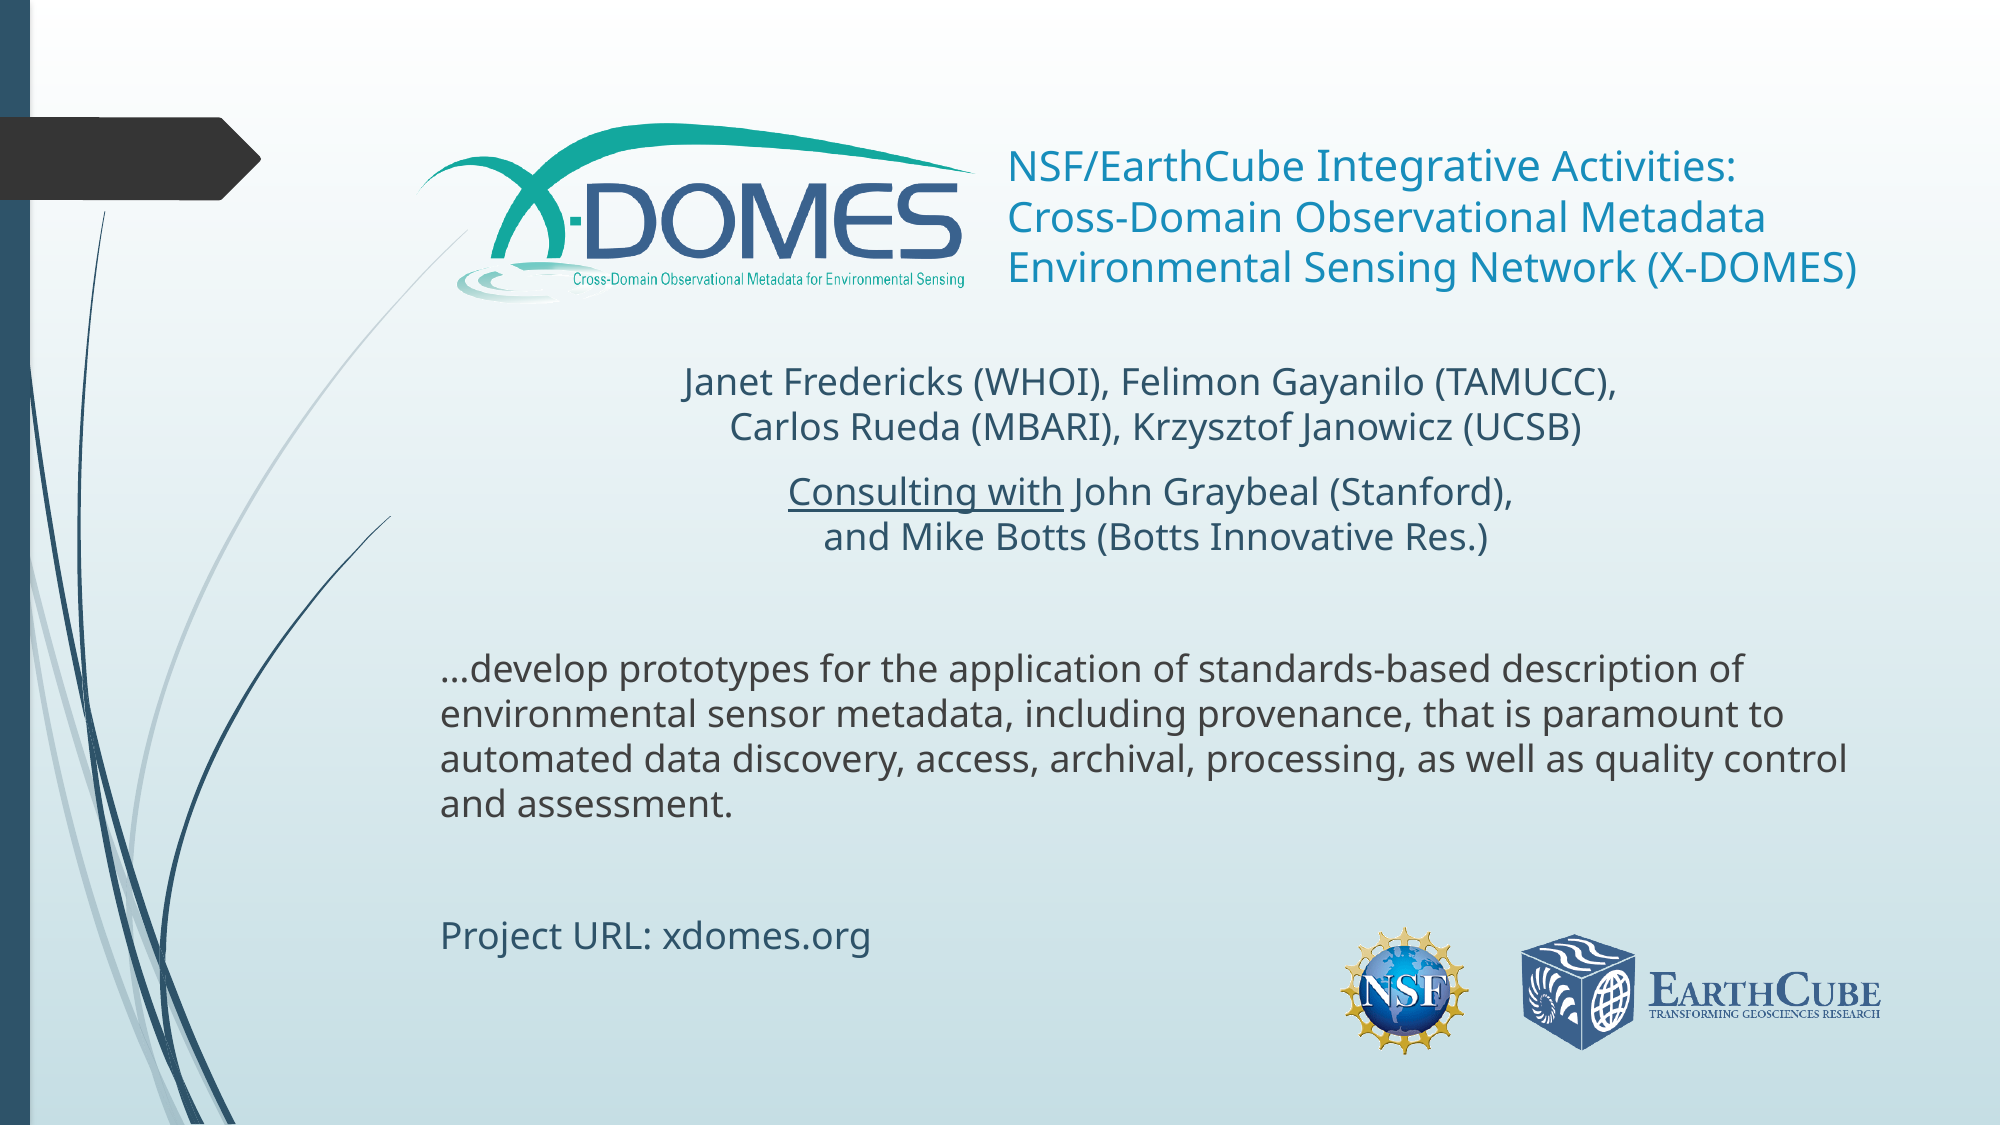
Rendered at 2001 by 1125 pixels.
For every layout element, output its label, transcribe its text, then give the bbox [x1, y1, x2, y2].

picture [1338, 923, 1470, 1056]
list Janet Fredericks (WHOI), Felimon Gayanilo (TAMUCC), Carlos Rueda (MBARI), Krzysztof Janowicz (UCSB) Consulting with John Graybeal (Stanford), and Mike Botts (Botts Innovative Res.) …develop prototypes for the application of standards-based description of environmental sensor metadata, including provenance, that is paramount to automated data discovery, access, archival, processing, as well as quality control and assessment. Project URL: xdomes.org [424, 350, 1888, 970]
picture [1508, 925, 1888, 1055]
title NSF/EarthCube Integrative Activities: Cross-Domain Observational Metadata Environmental Sensing Network (X-DOMES) [1022, 130, 1888, 308]
picture [384, 90, 1018, 330]
